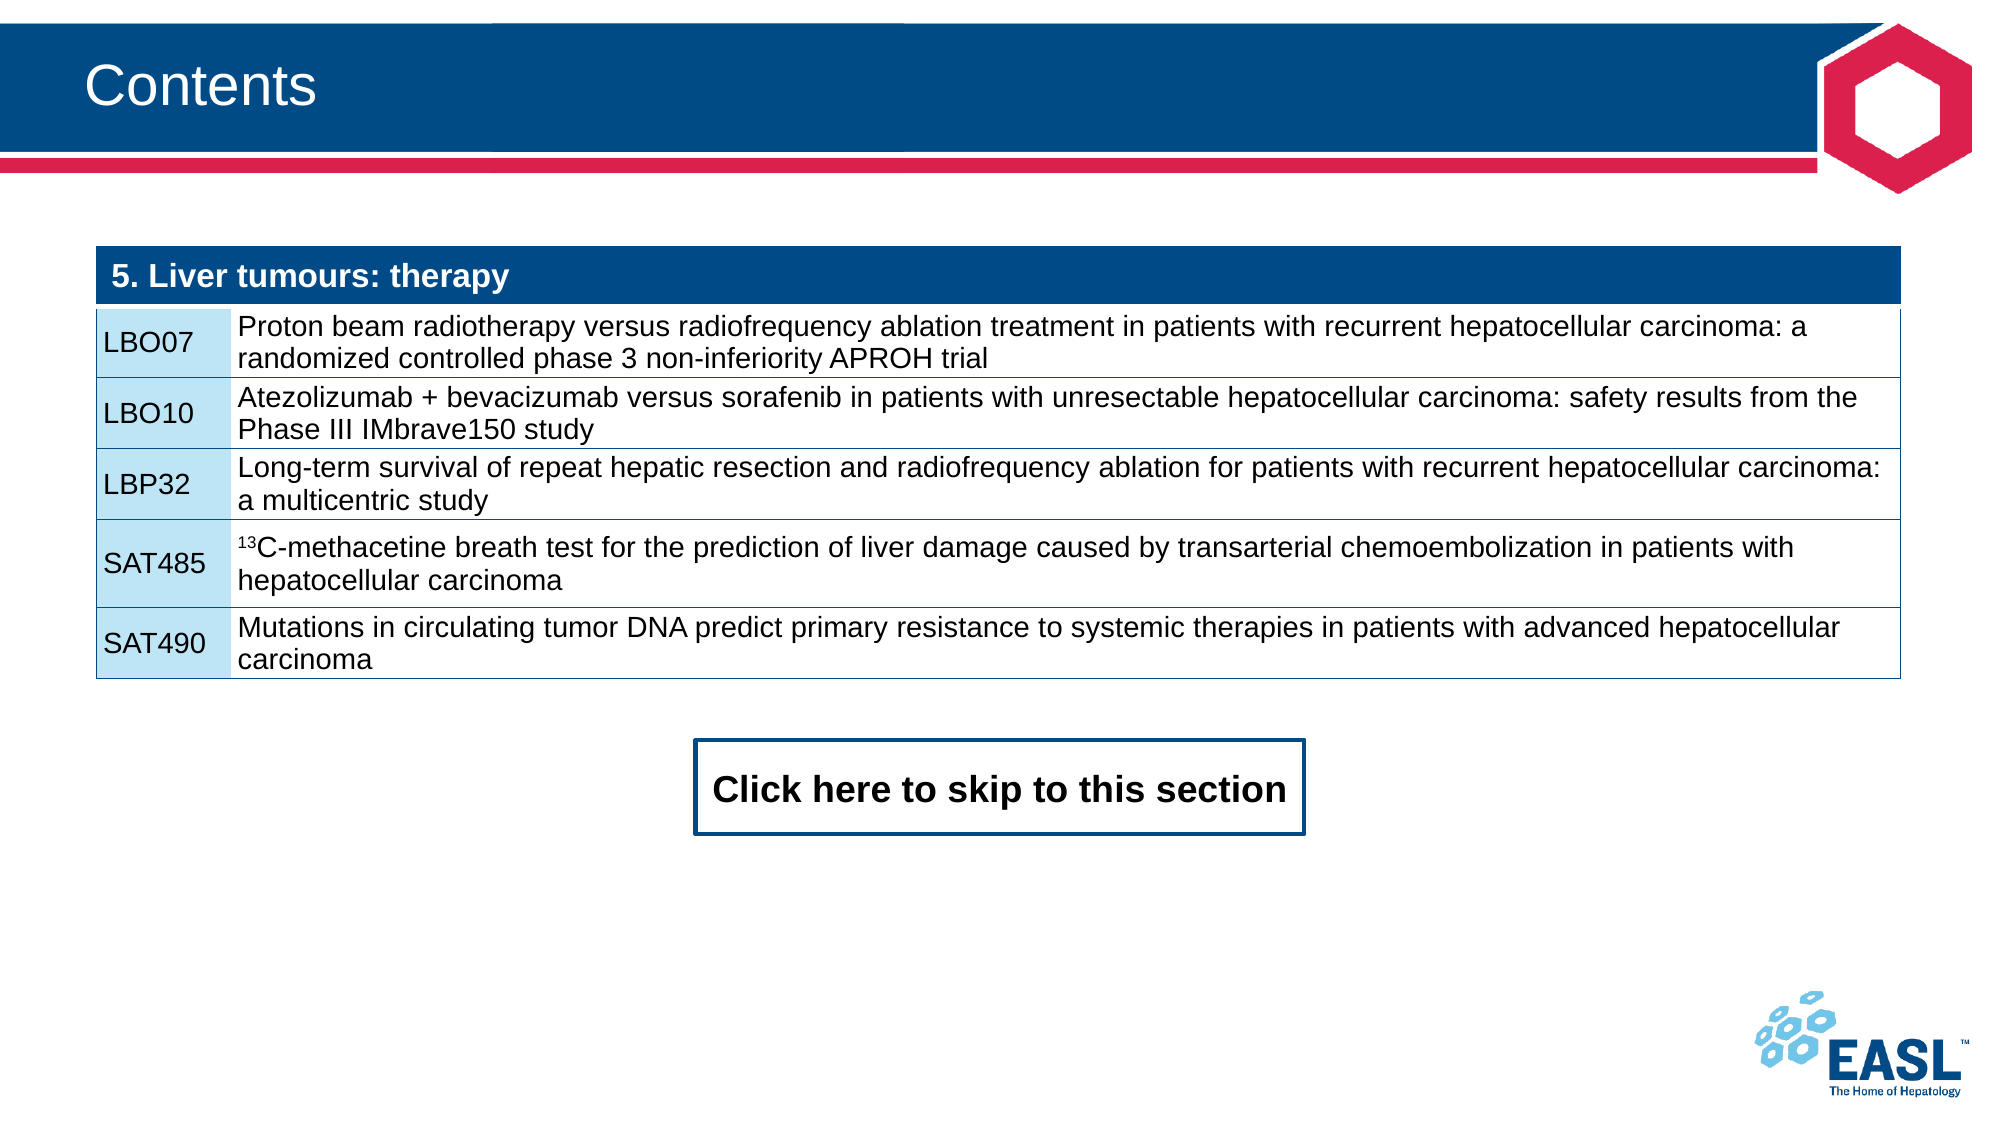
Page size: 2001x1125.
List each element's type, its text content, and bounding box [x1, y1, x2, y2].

picture [0, 23, 1972, 194]
table_cell 13C-methacetine breath test for the prediction of liver damage caused by transarterial chemoembolization in patients with hepatocellular carcinoma [232, 520, 1900, 607]
table_cell Mutations in circulating tumor DNA predict primary resistance to systemic therapies in patients with advanced hepatocellular carcinoma [232, 608, 1900, 678]
table_header 5. Liver tumours: therapy [97, 247, 1900, 304]
table_cell SAT485 [97, 520, 231, 607]
text_box Click here to skip to this section [695, 739, 1305, 835]
title Contents [69, 23, 1789, 150]
picture [1750, 987, 1972, 1100]
table_cell Long-term survival of repeat hepatic resection and radiofrequency ablation for patients with recurrent hepatocellular carcinoma: a multicentric study [232, 449, 1900, 519]
table_cell LBO07 [97, 309, 231, 377]
table_cell SAT490 [97, 608, 231, 678]
table_cell LBP32 [97, 449, 231, 519]
table_cell LBO10 [97, 378, 231, 448]
table_cell Atezolizumab + bevacizumab versus sorafenib in patients with unresectable hepatocellular carcinoma: safety results from the Phase III IMbrave150 study [232, 378, 1900, 448]
table_cell Proton beam radiotherapy versus radiofrequency ablation treatment in patients with recurrent hepatocellular carcinoma: a randomized controlled phase 3 non-inferiority APROH trial [232, 309, 1900, 377]
